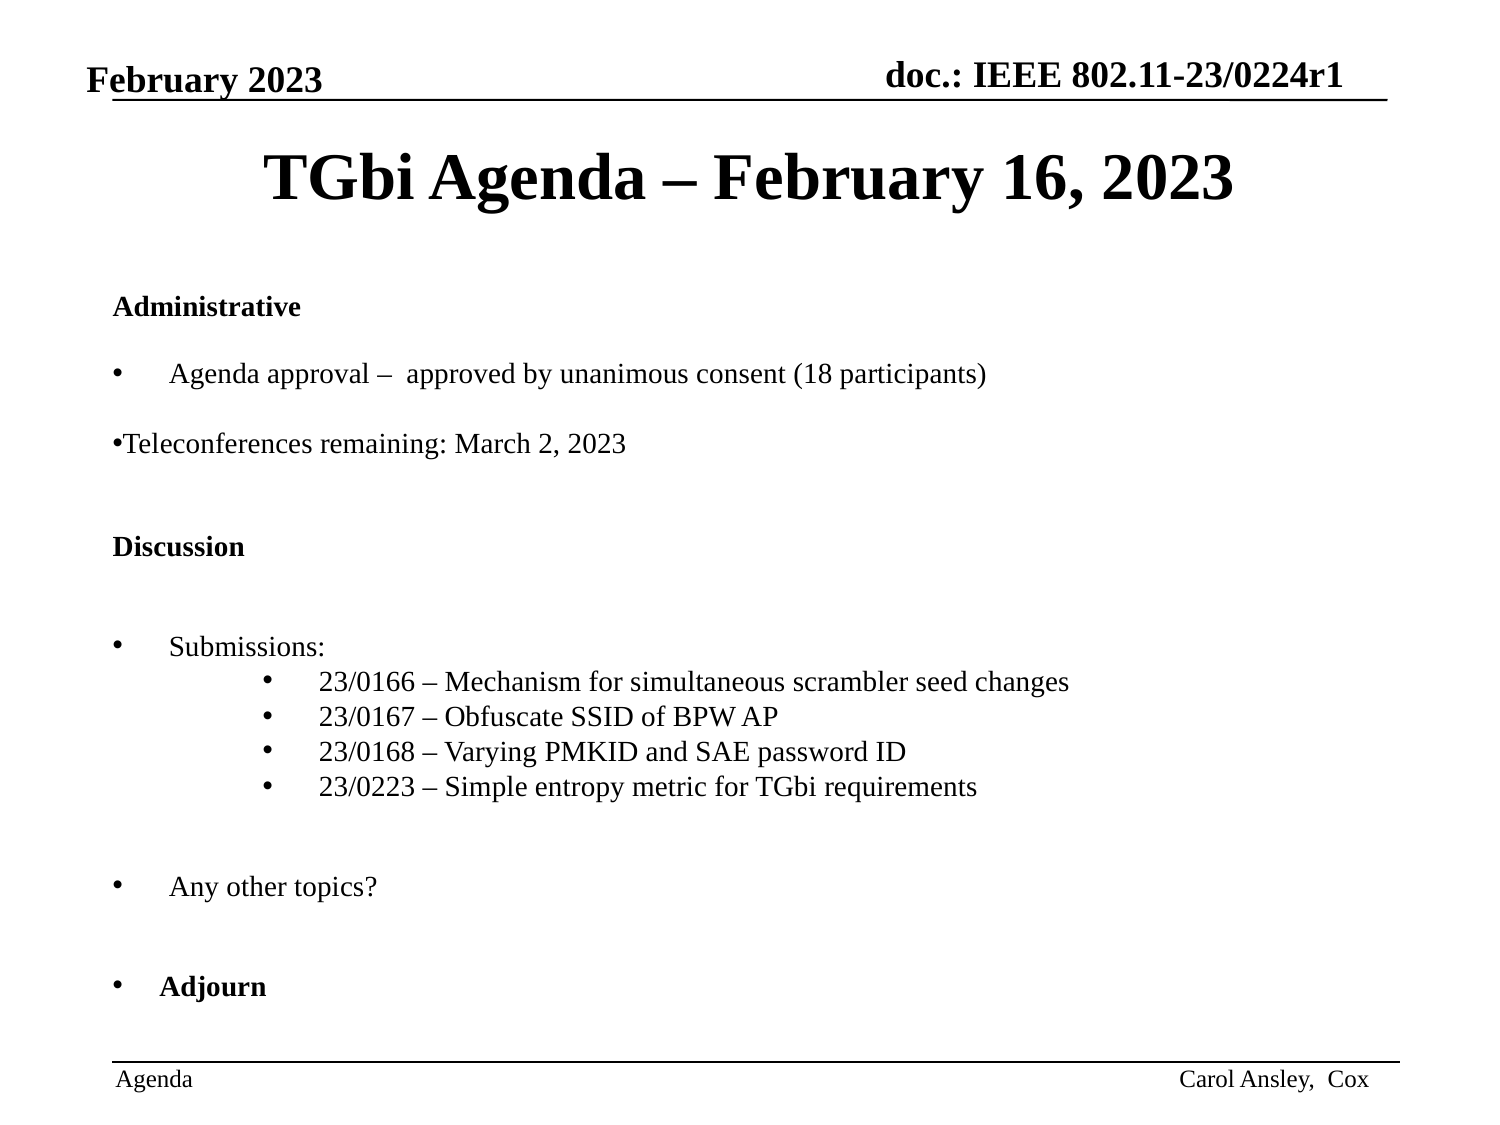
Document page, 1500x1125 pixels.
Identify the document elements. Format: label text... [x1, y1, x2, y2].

list Administrative Agenda approval – approved by unanimous consent (18 participants) Teleconferences remaining: March 2, 2023 Discussion Submissions: 23/0166 – Mechanism for simultaneous scrambler seed changes 23/0167 – Obfuscate SSID of BPW AP 23/0168 – Varying PMKID and SAE password ID 23/0223 – Simple entropy metric for TGbi requirements Any other topics? Adjourn [111, 219, 1435, 1076]
title TGbi Agenda – February 16, 2023 [111, 124, 1388, 219]
